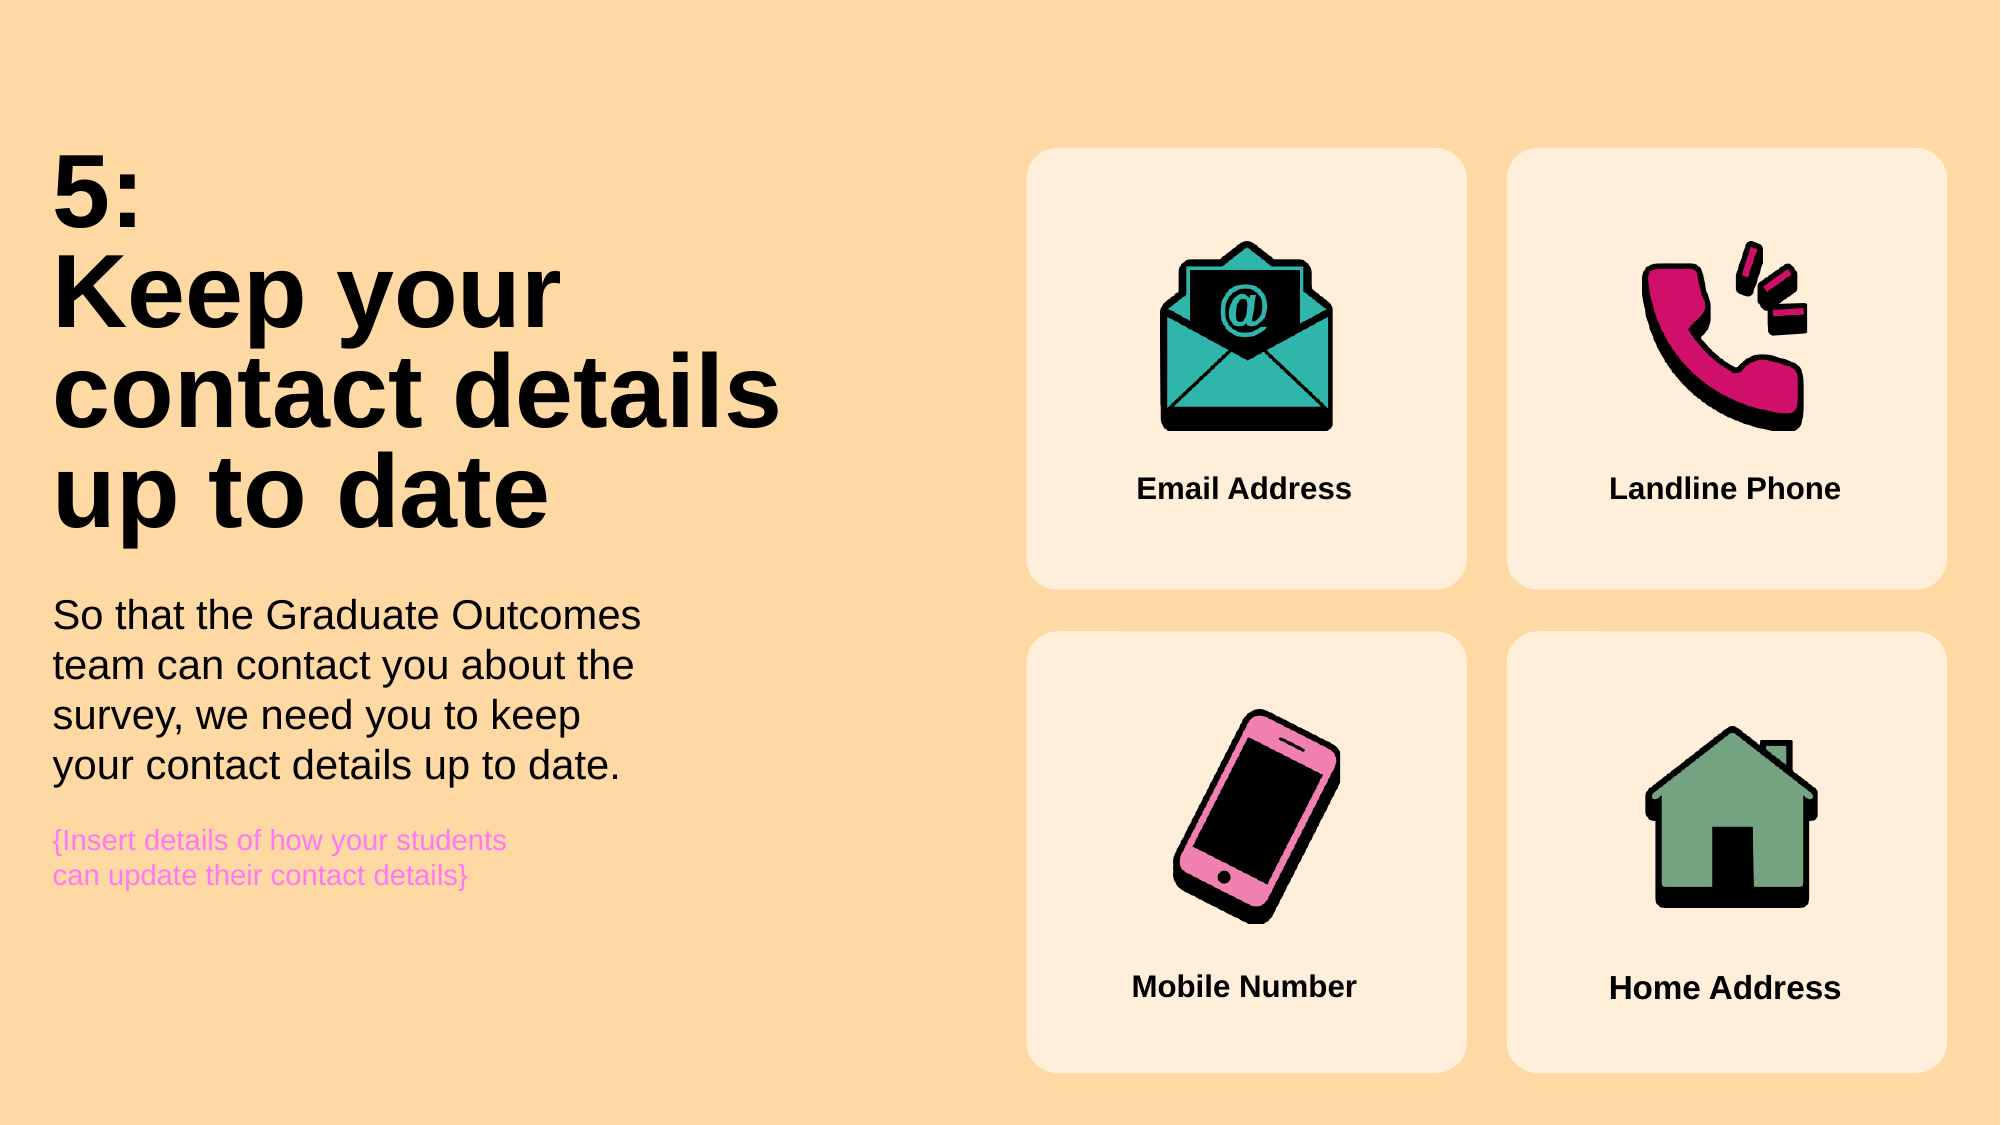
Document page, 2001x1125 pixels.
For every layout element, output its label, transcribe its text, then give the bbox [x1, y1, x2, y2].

list So that the Graduate Outcomes team can contact you about the survey, we need you to keep your contact details up to date. {Insert details of how your students can update their contact details} [52, 588, 909, 1079]
title 5: Keep your contact details up to date [52, 147, 909, 563]
